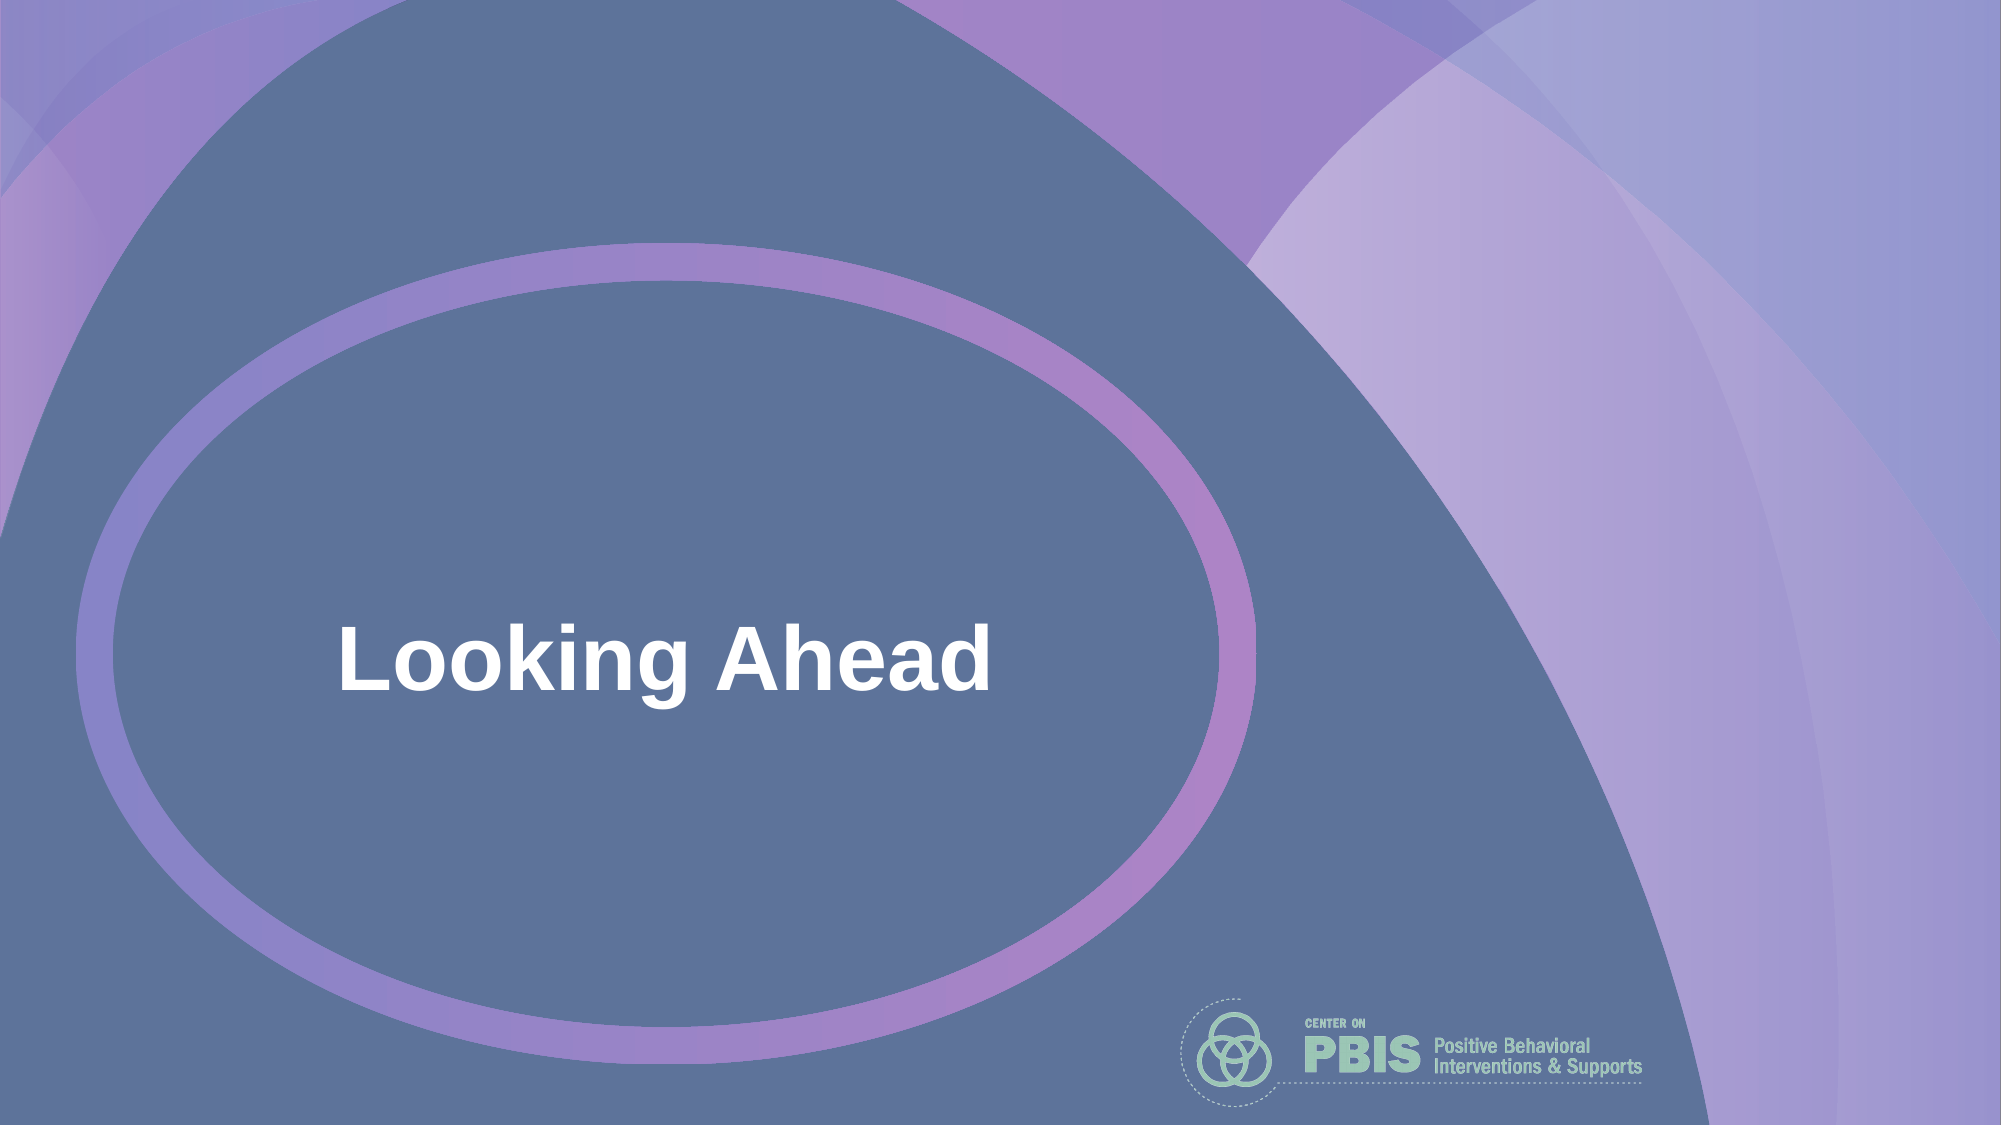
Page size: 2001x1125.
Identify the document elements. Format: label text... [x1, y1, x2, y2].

picture [1177, 994, 1644, 1111]
text_box Looking Ahead [75, 243, 1257, 1065]
